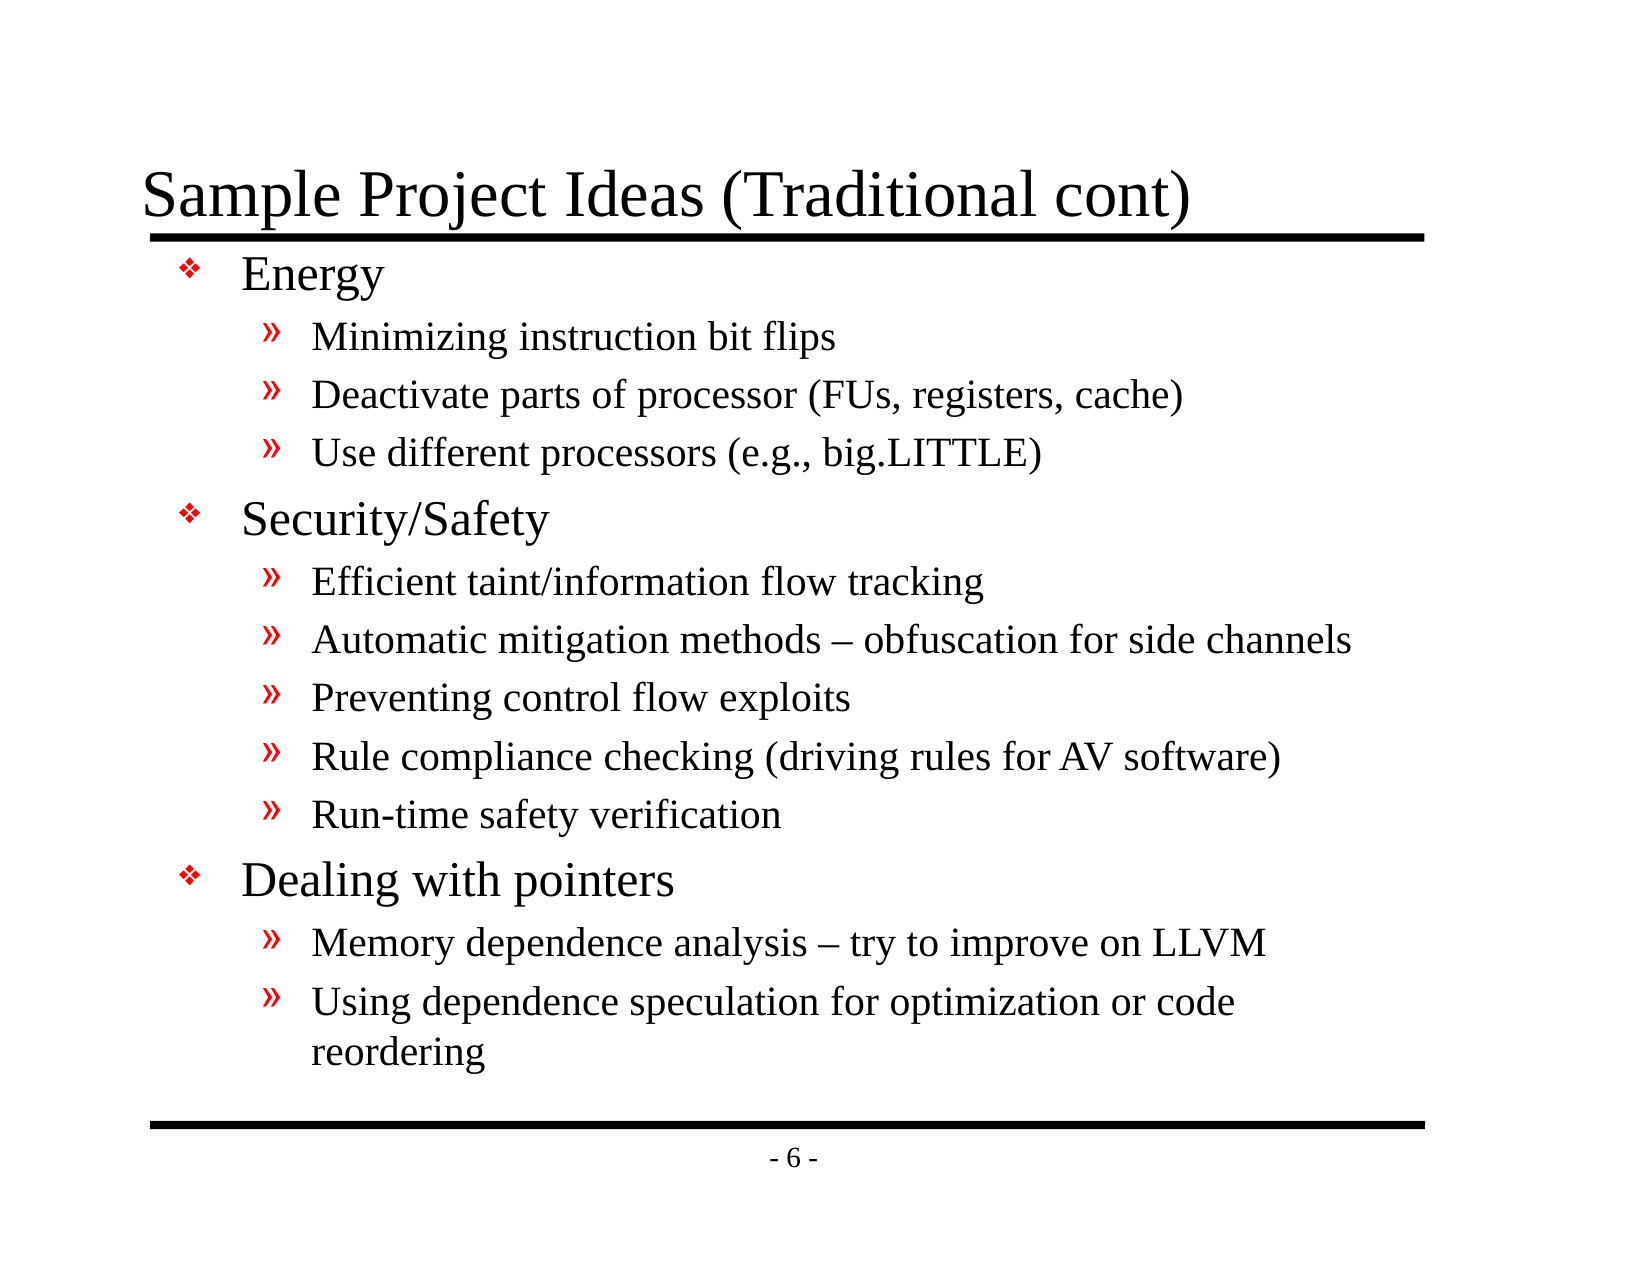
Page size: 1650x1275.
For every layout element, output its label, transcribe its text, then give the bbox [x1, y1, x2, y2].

list Energy Minimizing instruction bit flips Deactivate parts of processor (FUs, registers, cache) Use different processors (e.g., big.LITTLE) Security/Safety Efficient taint/information flow tracking Automatic mitigation methods – obfuscation for side channels Preventing control flow exploits Rule compliance checking (driving rules for AV software) Run-time safety verification Dealing with pointers Memory dependence analysis – try to improve on LLVM Using dependence speculation for optimization or code reordering [162, 231, 1425, 1088]
title Sample Project Ideas (Traditional cont) [125, 137, 1400, 239]
